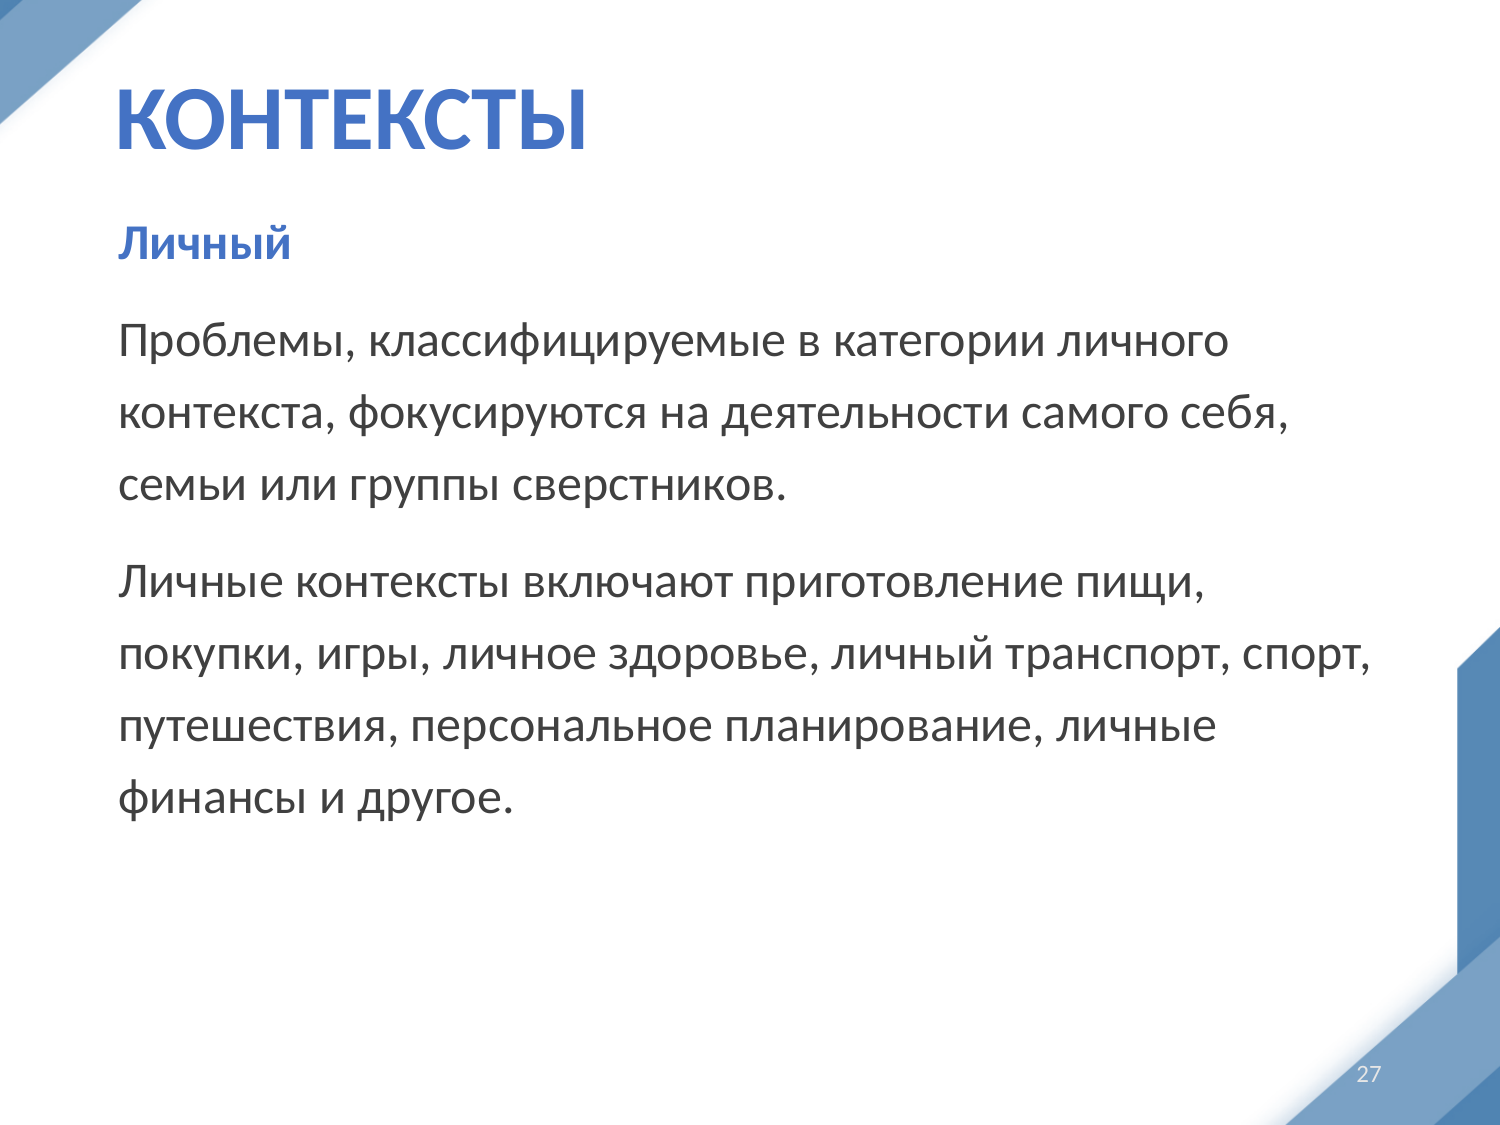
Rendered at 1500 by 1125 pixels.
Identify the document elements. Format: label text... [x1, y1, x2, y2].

list Личный Проблемы, классифицируемые в категории личного контекста, фокусируются на деятельности самого себя, семьи или группы сверстников. Личные контексты включают приготовление пищи, покупки, игры, личное здоровье, личный транспорт, спорт, путешествия, персональное планирование, личные финансы и другое. [103, 190, 1397, 1025]
text_box [0, 188, 519, 989]
slide_number 27 [1059, 1042, 1397, 1103]
title Контексты [100, 50, 1394, 190]
